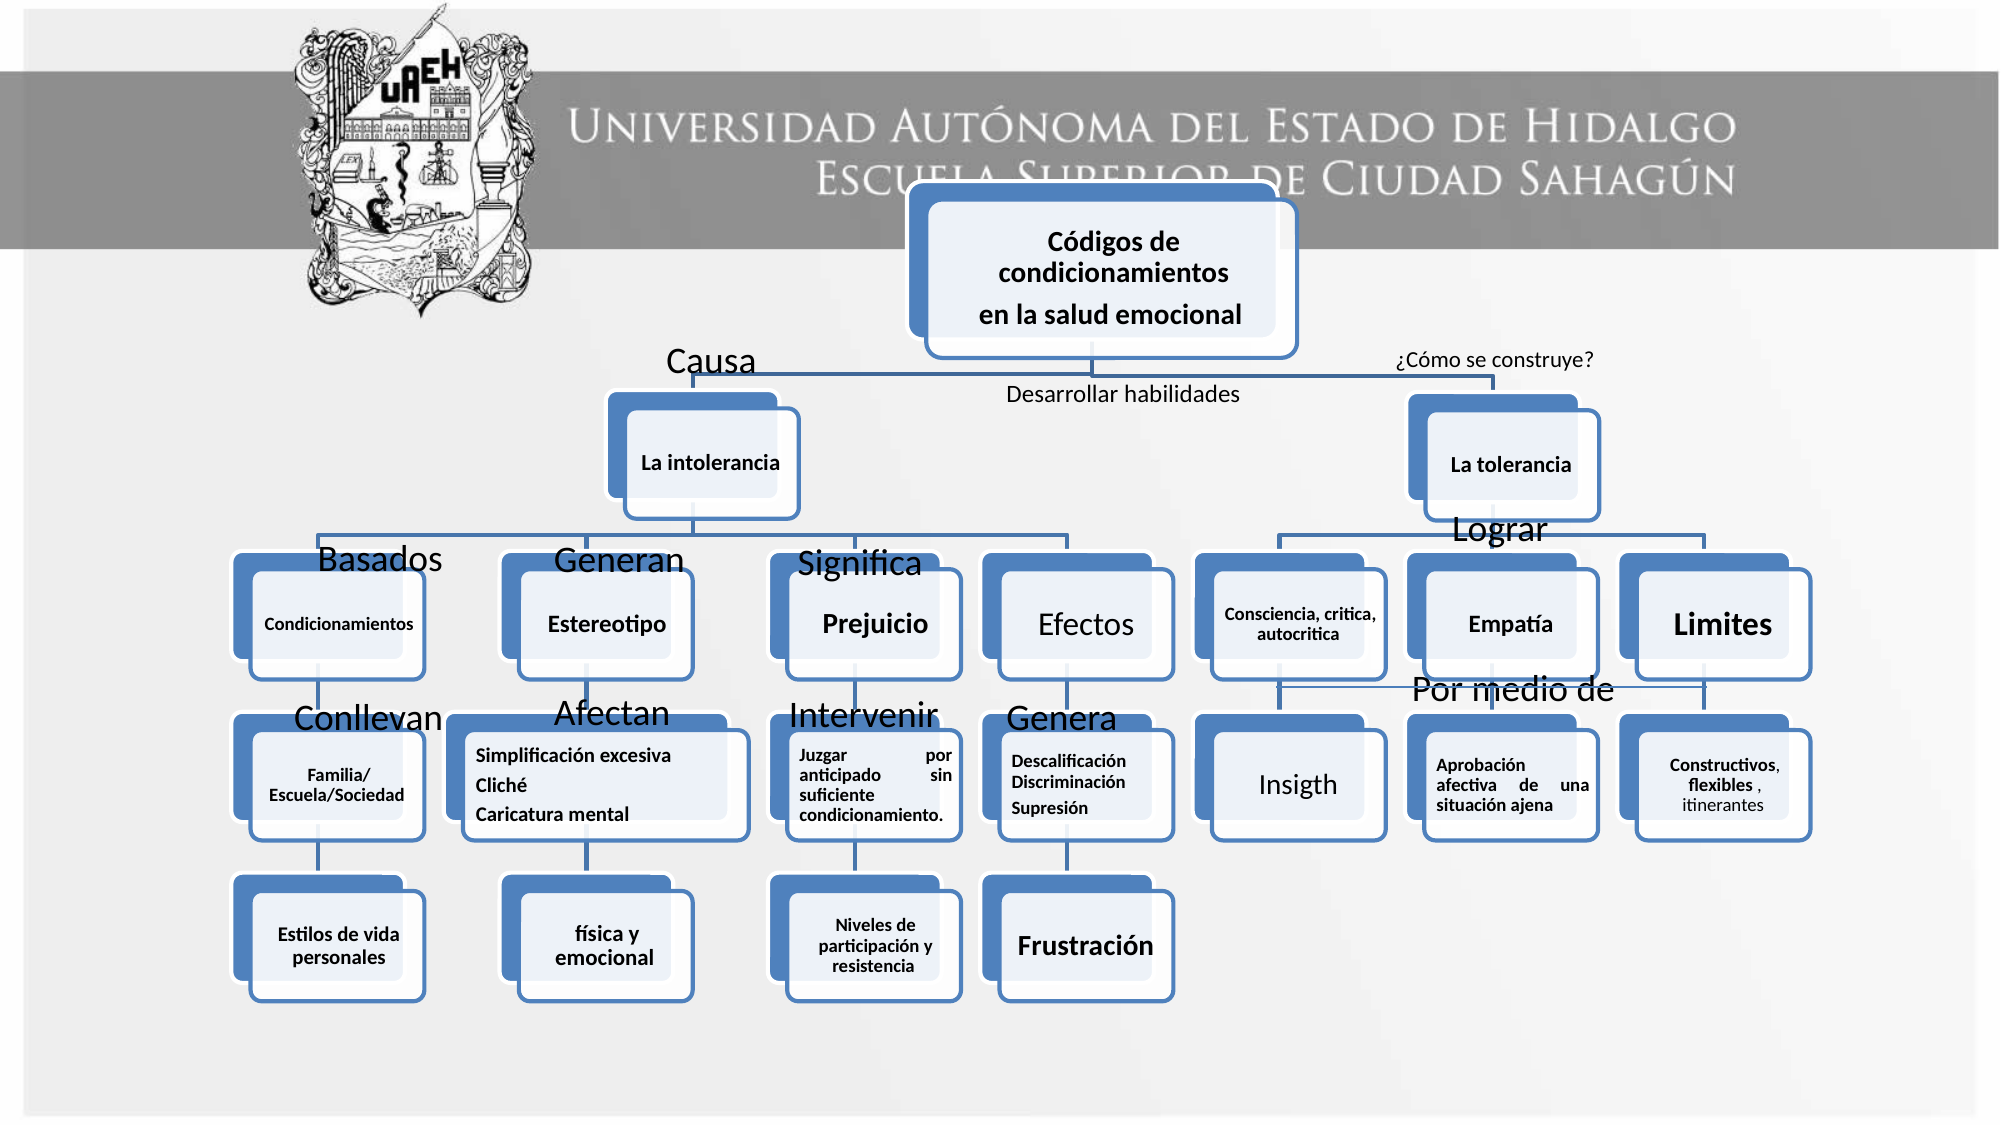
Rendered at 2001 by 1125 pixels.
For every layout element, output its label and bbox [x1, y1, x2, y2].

list [230, 77, 1812, 1105]
picture [0, 0, 2001, 1125]
